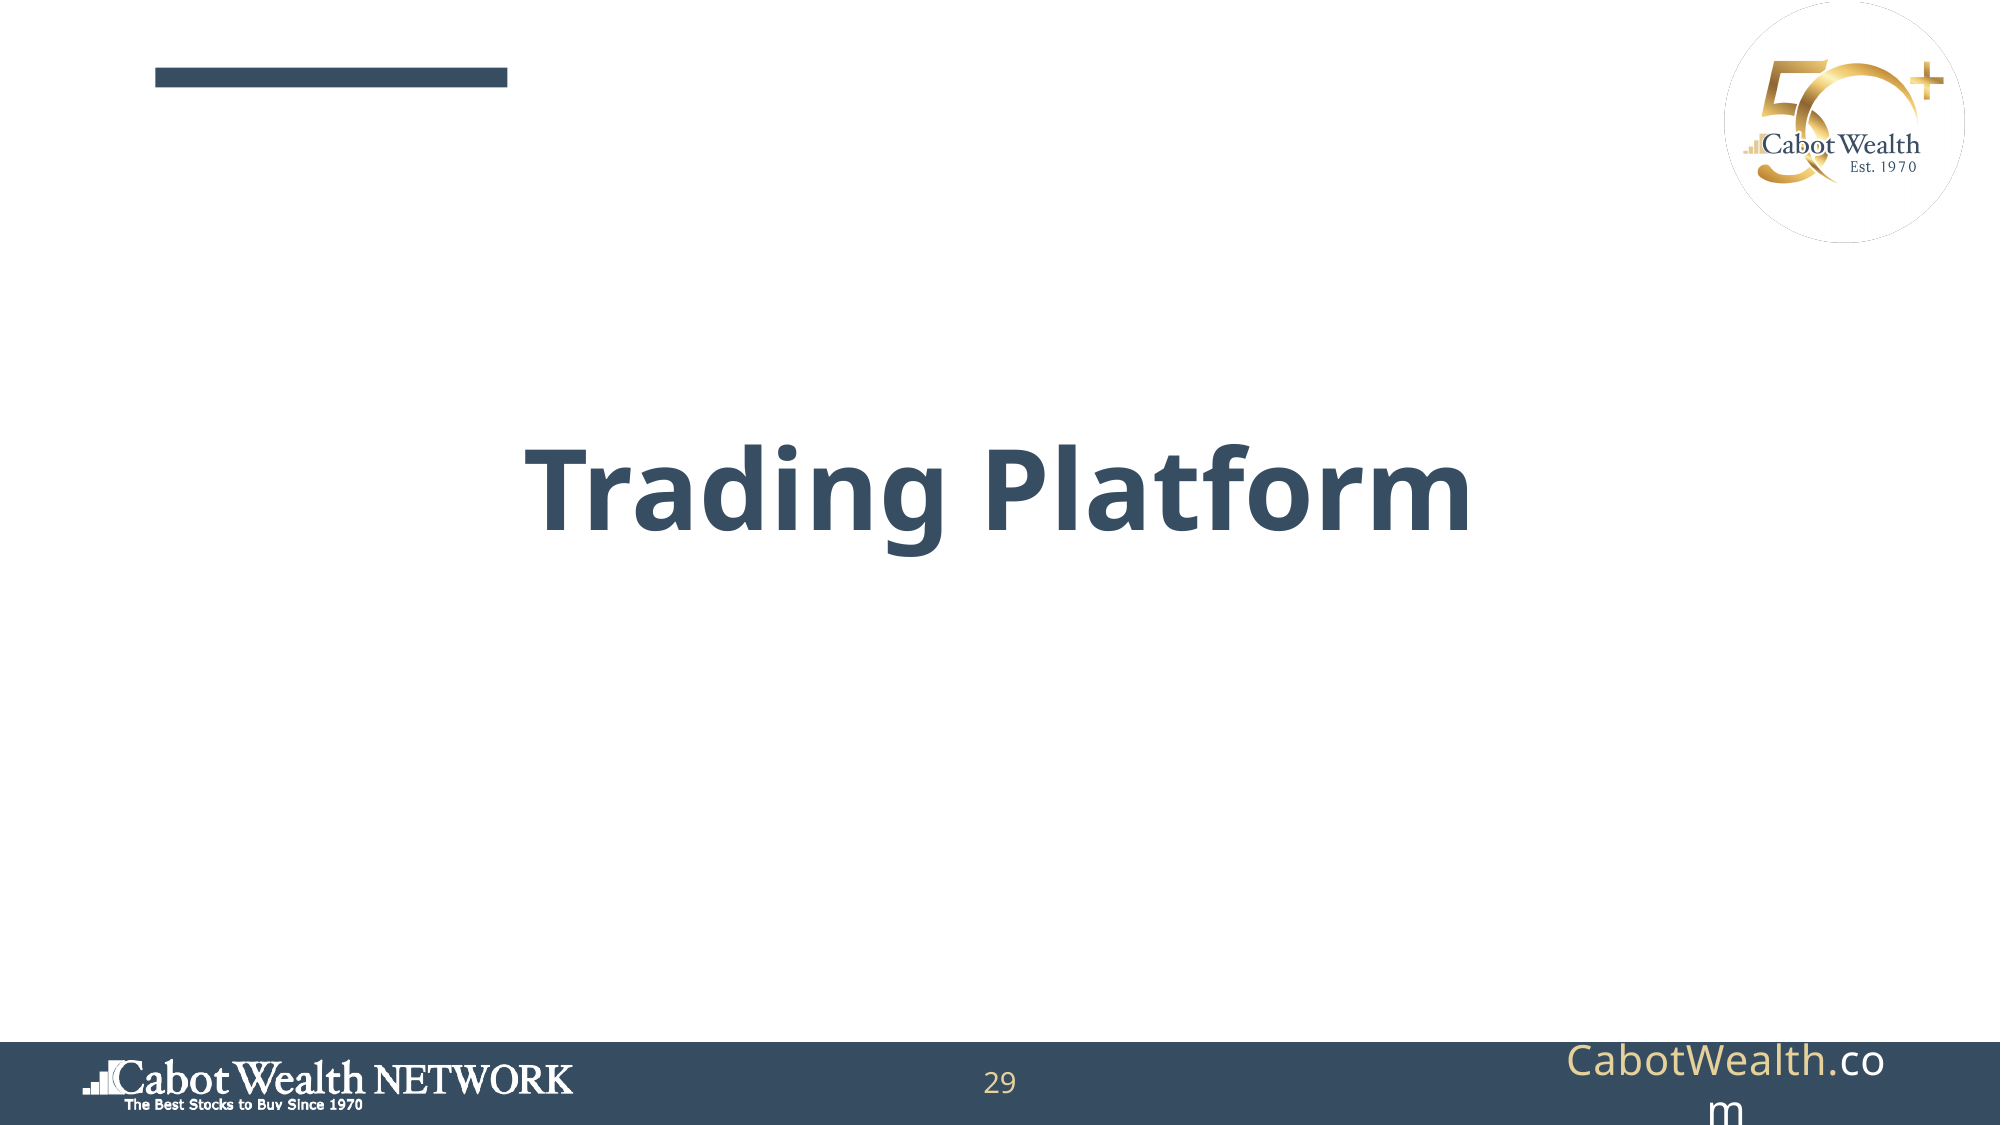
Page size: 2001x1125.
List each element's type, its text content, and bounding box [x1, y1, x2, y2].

picture [1724, 2, 1965, 243]
picture [1713, 1105, 1724, 1125]
picture [0, 1042, 2000, 1125]
picture [1727, 1105, 1738, 1125]
text_box Trading Platform [28, 410, 1972, 561]
